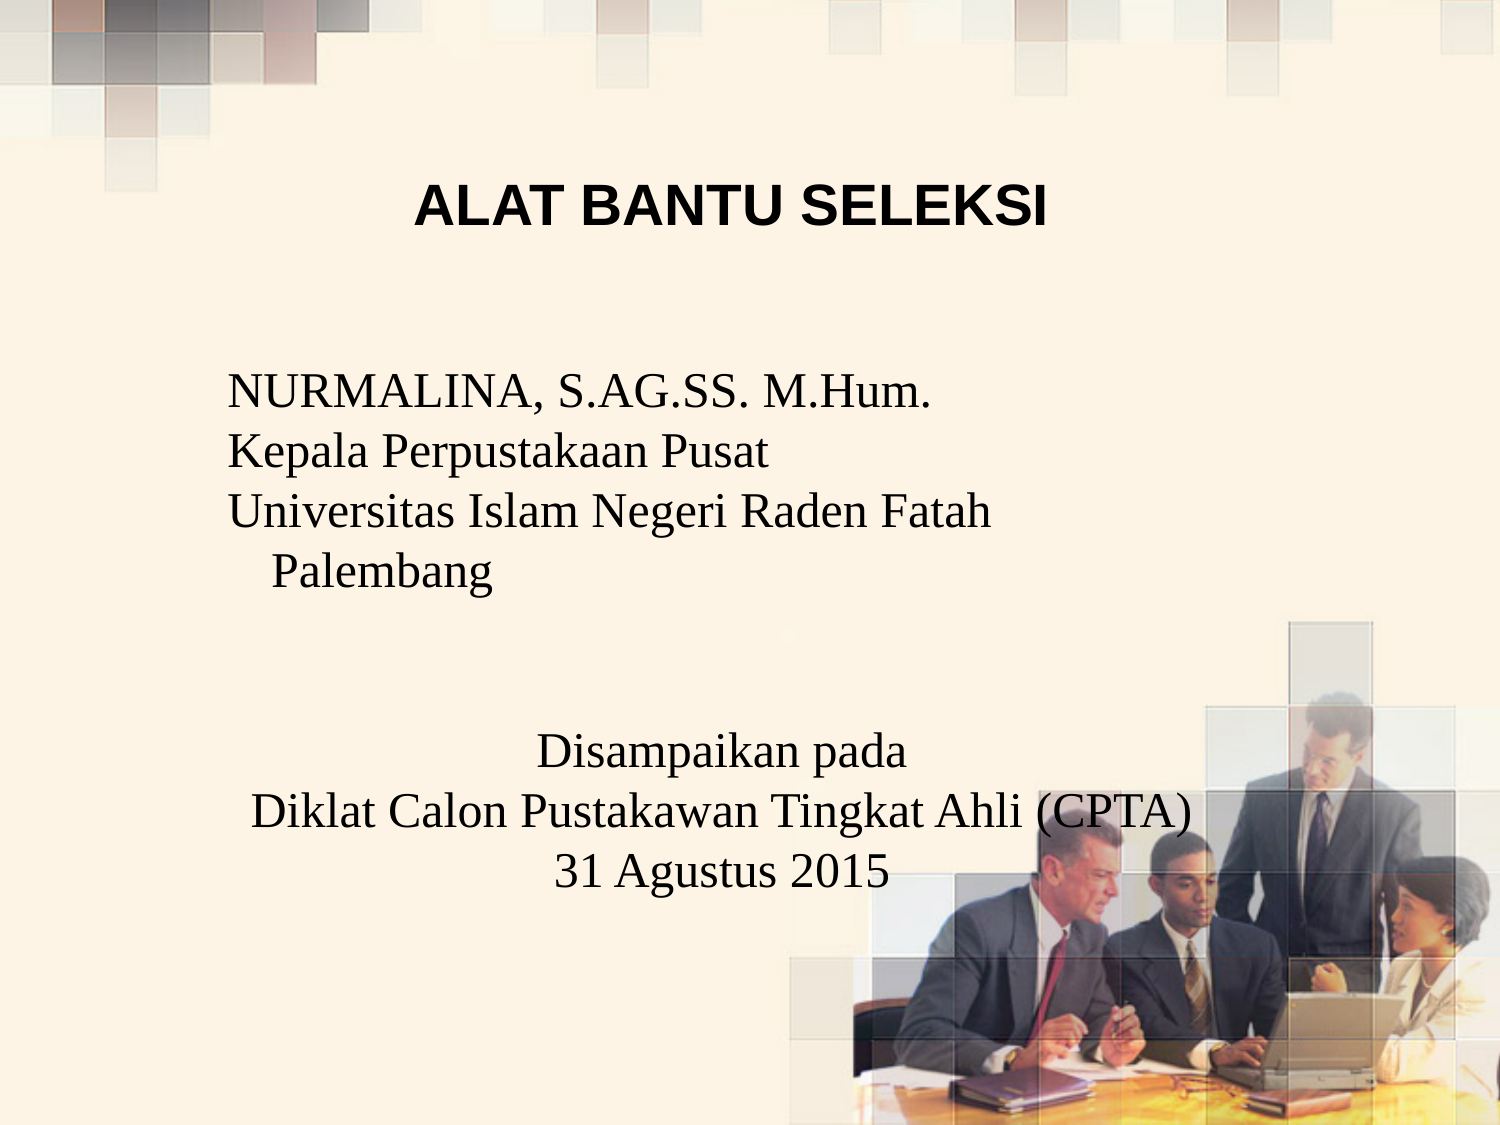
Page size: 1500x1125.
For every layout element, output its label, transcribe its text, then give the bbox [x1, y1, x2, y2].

text_box NURMALINA, S.AG.SS. M.Hum. Kepala Perpustakaan Pusat Universitas Islam Negeri Raden Fatah Palembang Disampaikan pada Diklat Calon Pustakawan Tingkat Ahli (CPTA) 31 Agustus 2015 [212, 349, 1232, 905]
text_box ALAT BANTU SELEKSI [67, 159, 1397, 245]
picture [0, 0, 1500, 1125]
